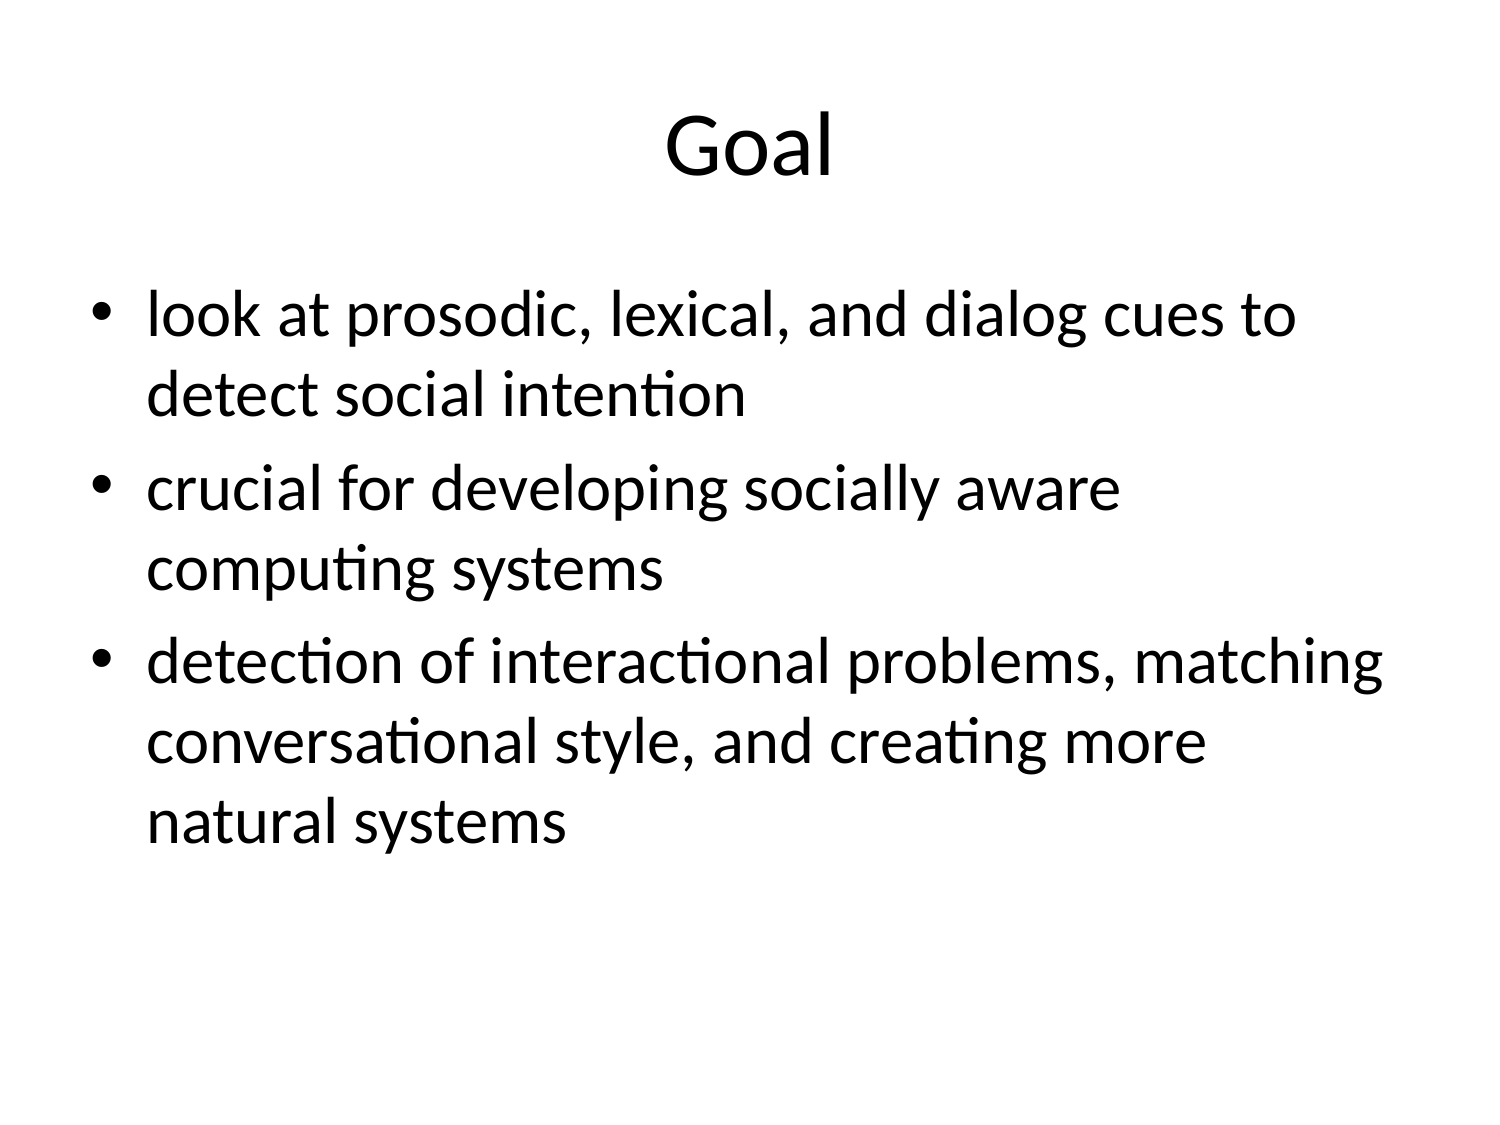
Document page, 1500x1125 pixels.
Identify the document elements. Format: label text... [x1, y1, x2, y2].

list look at prosodic, lexical, and dialog cues to detect social intention crucial for developing socially aware computing systems detection of interactional problems, matching conversational style, and creating more natural systems [75, 262, 1425, 1005]
title Goal [75, 45, 1425, 233]
